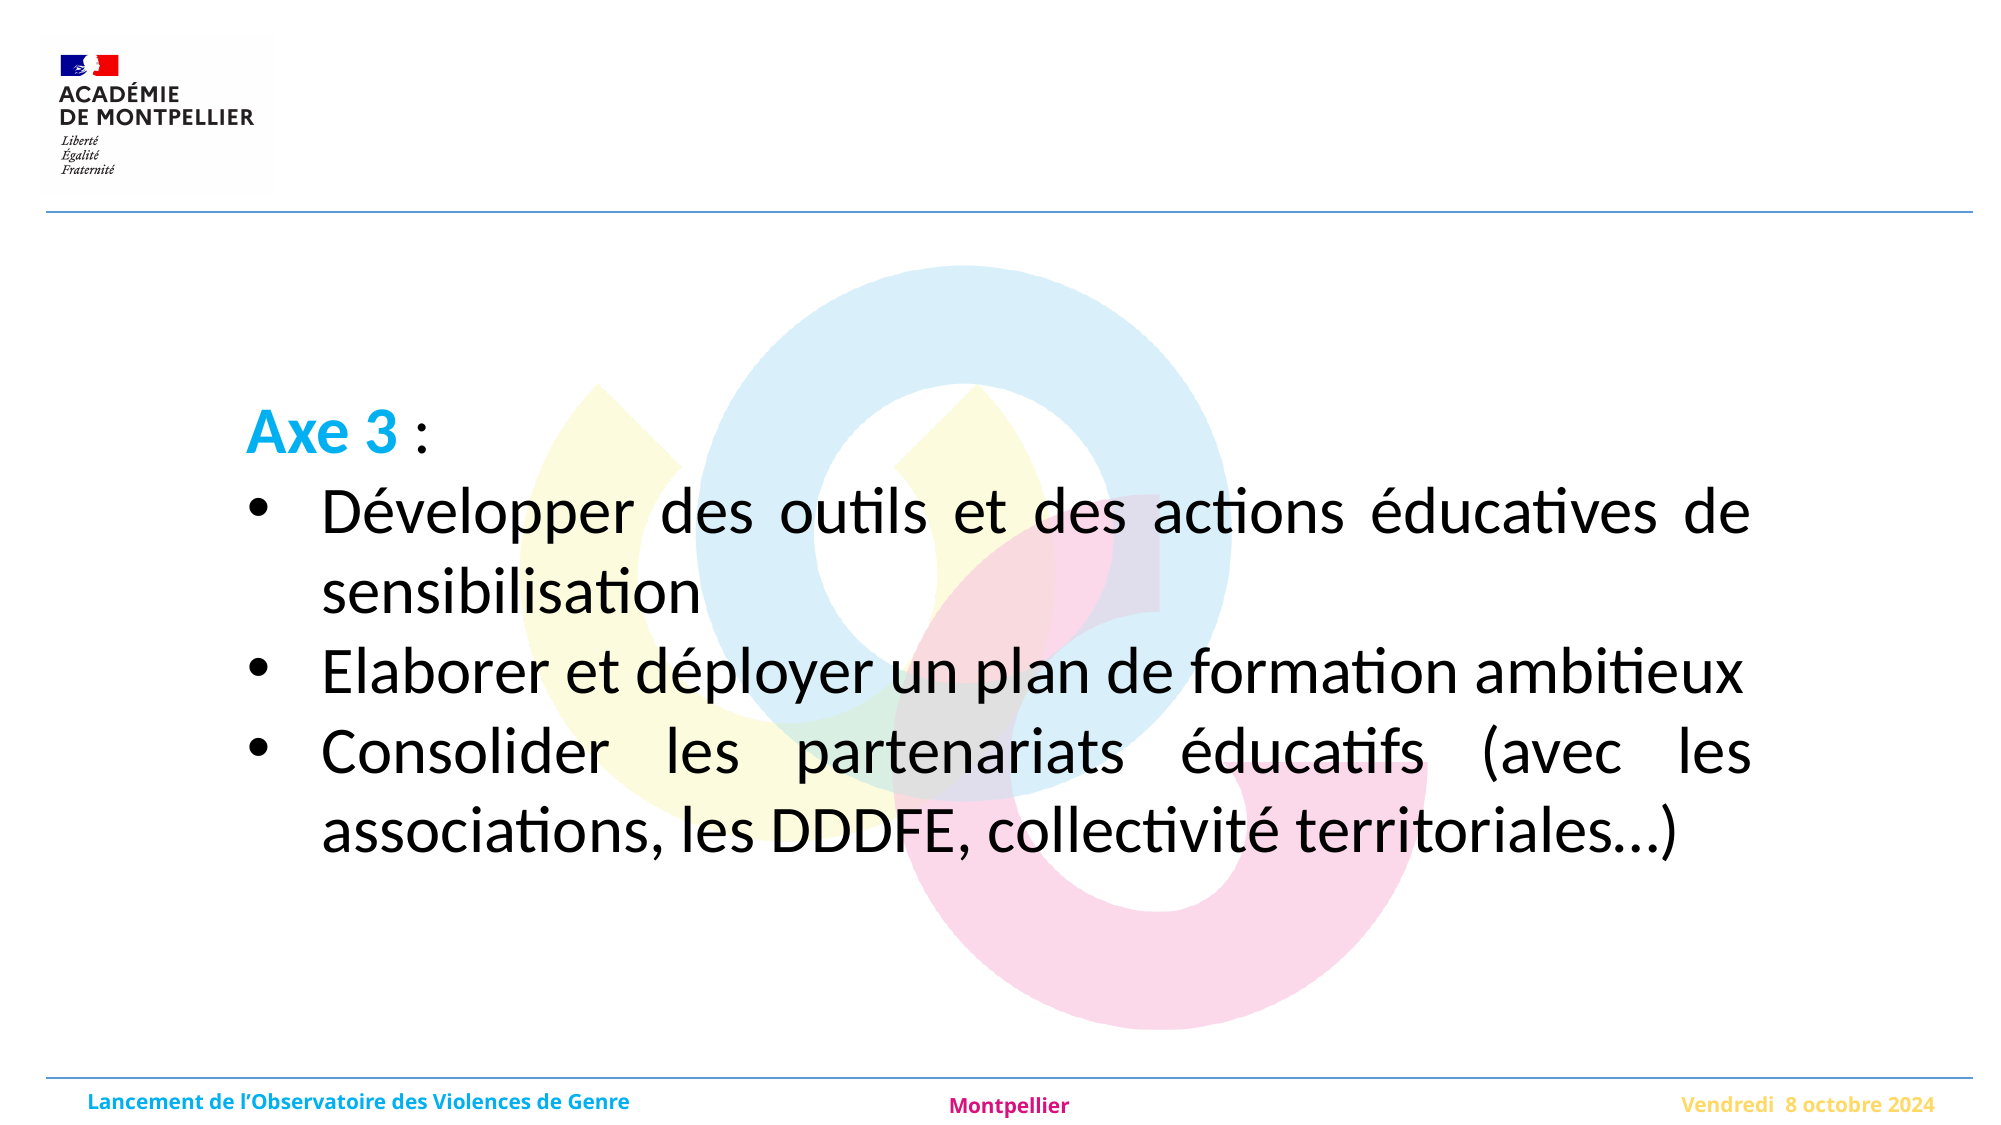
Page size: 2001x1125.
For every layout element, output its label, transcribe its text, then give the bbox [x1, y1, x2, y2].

picture [40, 34, 275, 195]
text_box Axe 3 : Développer des outils et des actions éducatives de sensibilisation Elaborer et déployer un plan de formation ambitieux Consolider les partenariats éducatifs (avec les associations, les DDDFE, collectivité territoriales…) [232, 379, 1768, 874]
